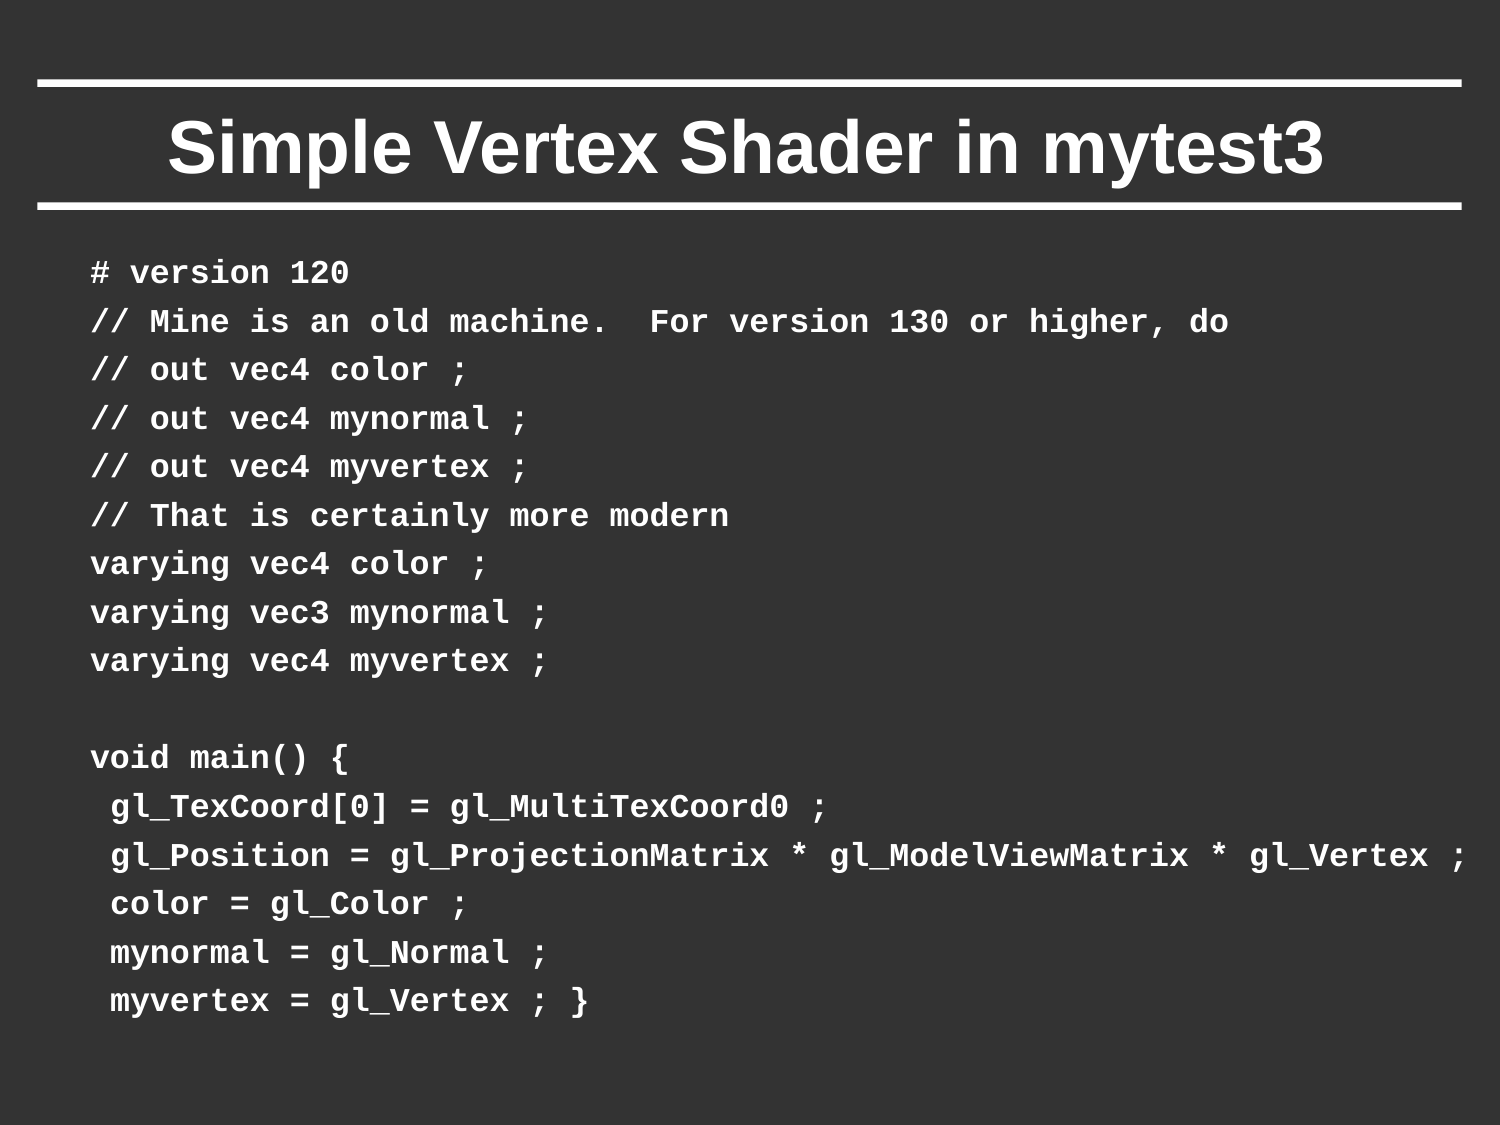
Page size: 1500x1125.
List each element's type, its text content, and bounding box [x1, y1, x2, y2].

list # version 120 // Mine is an old machine. For version 130 or higher, do // out vec4 color ; // out vec4 mynormal ; // out vec4 myvertex ; // That is certainly more modern varying vec4 color ; varying vec3 mynormal ; varying vec4 myvertex ; void main() { gl_TexCoord[0] = gl_MultiTexCoord0 ; gl_Position = gl_ProjectionMatrix * gl_ModelViewMatrix * gl_Vertex ; color = gl_Color ; mynormal = gl_Normal ; myvertex = gl_Vertex ; } [75, 250, 1500, 1076]
title Simple Vertex Shader in mytest3 [111, 87, 1383, 200]
